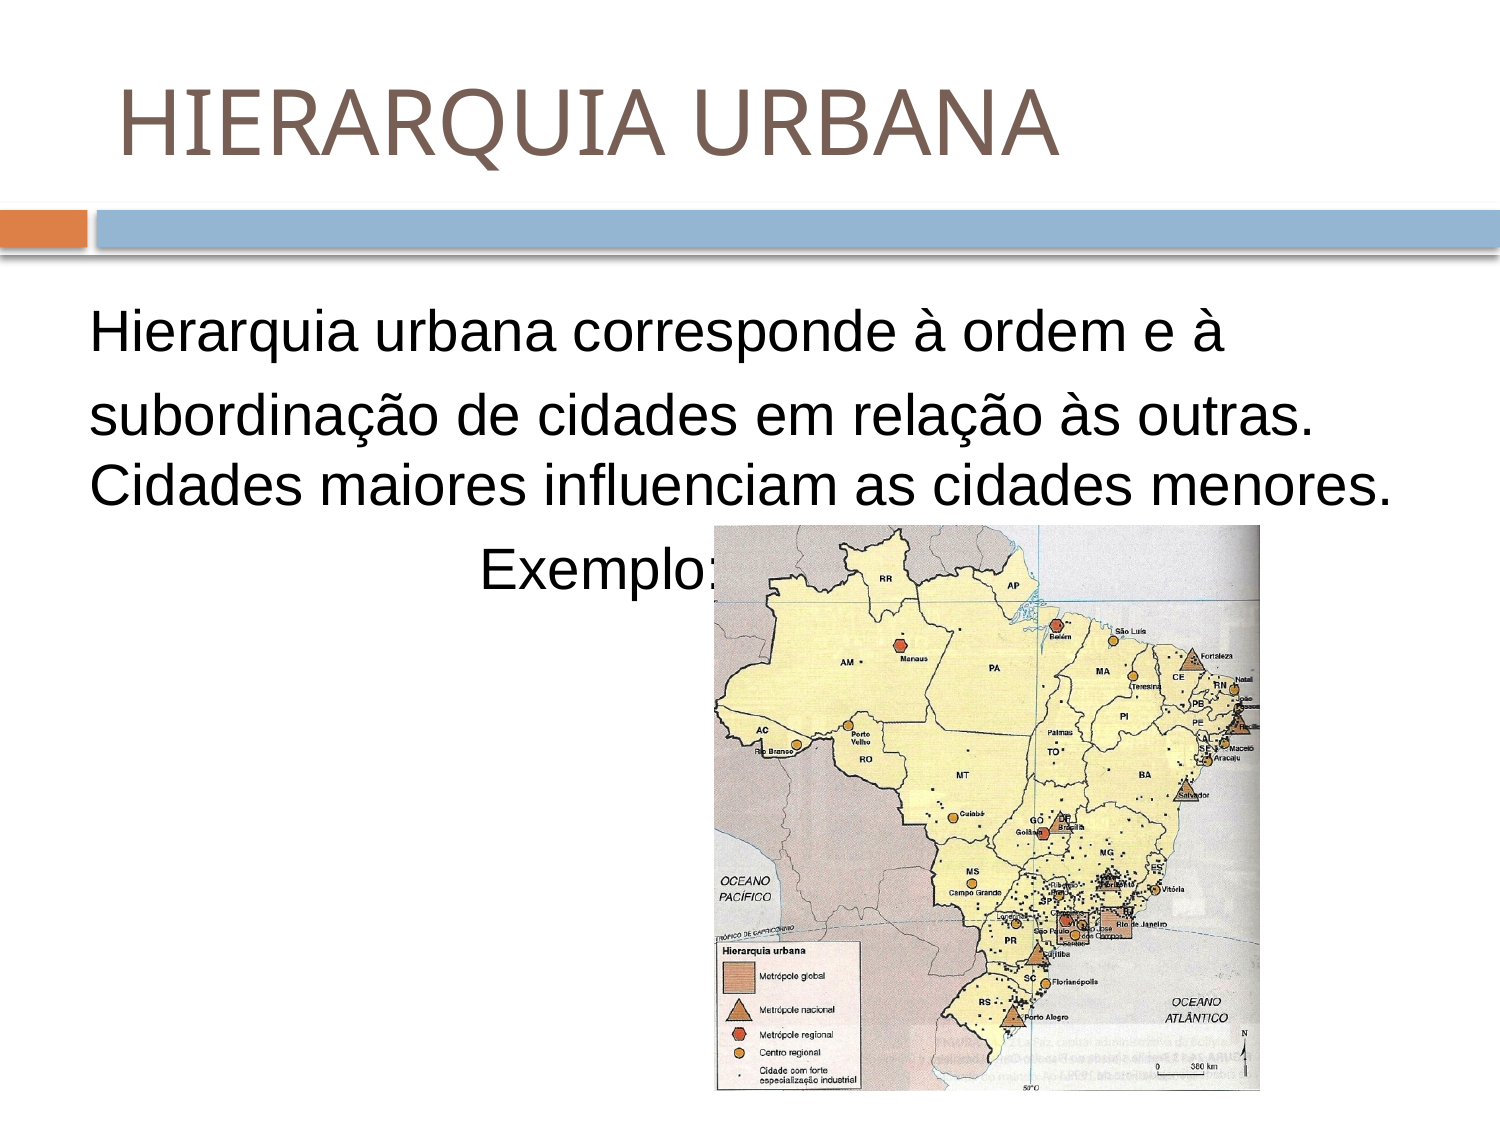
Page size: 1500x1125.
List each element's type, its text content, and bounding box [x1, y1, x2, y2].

title HIERARQUIA URBANA [100, 37, 1438, 200]
list Hierarquia urbana corresponde à ordem e à subordinação de cidades em relação às outras. Cidades maiores influenciam as cidades menores. Exemplo: [75, 285, 1425, 1083]
picture [714, 525, 1260, 1091]
